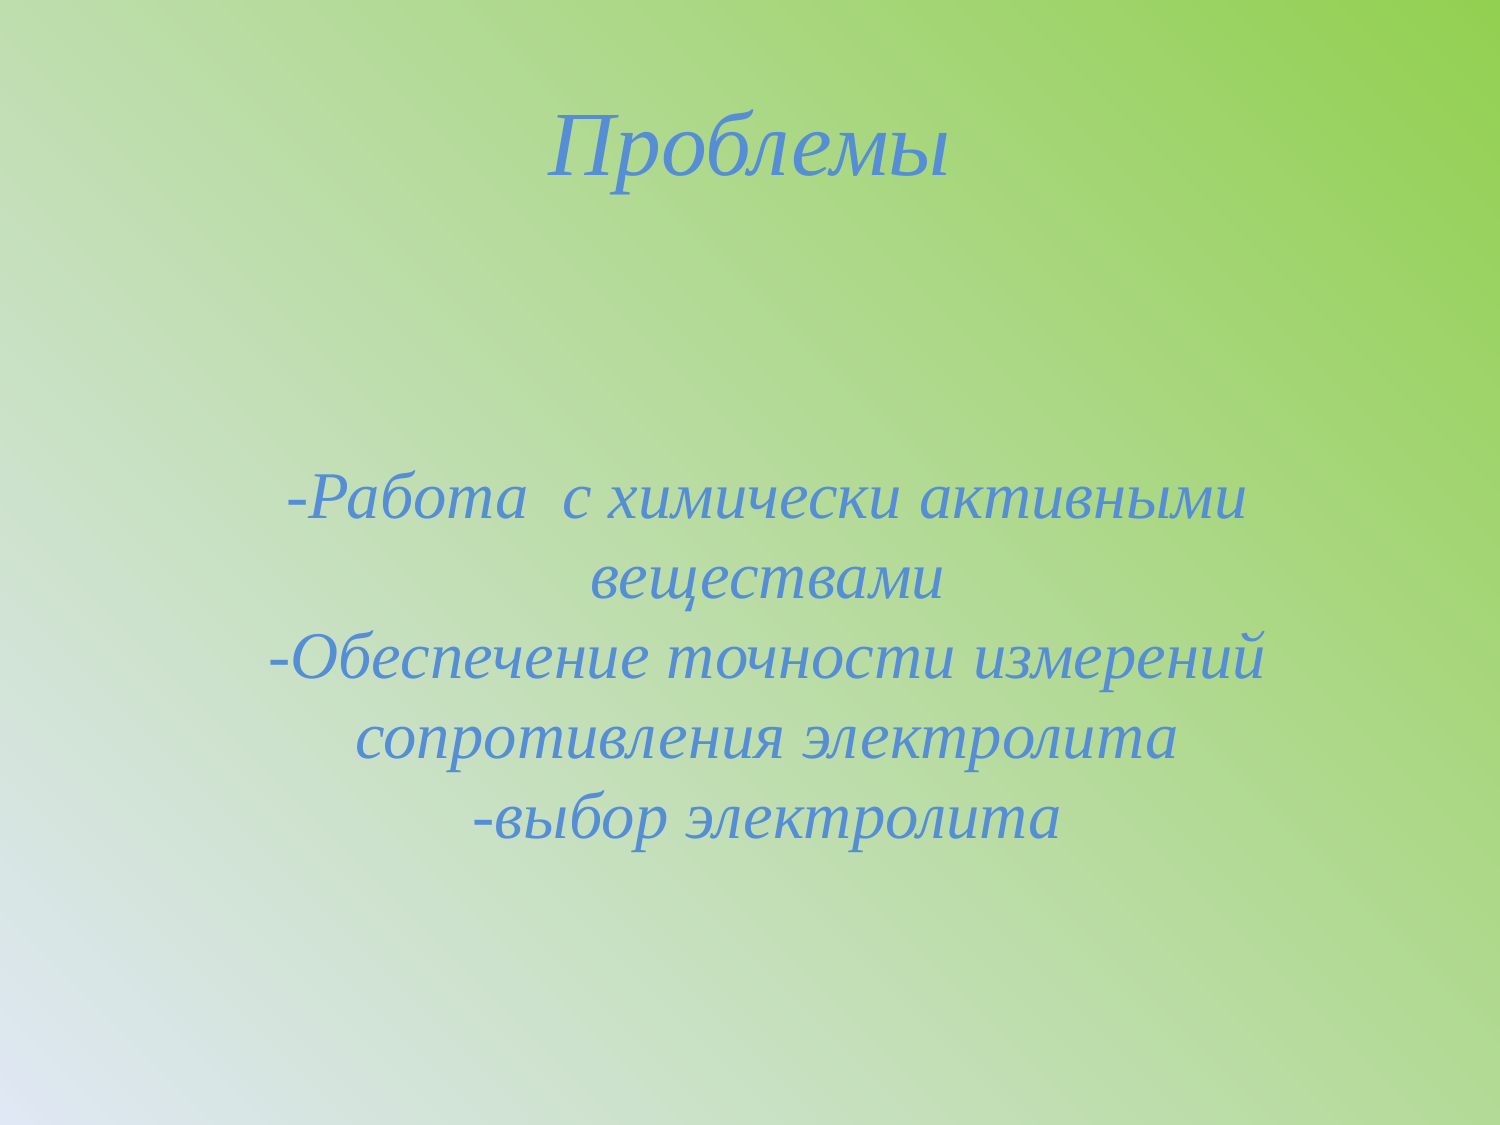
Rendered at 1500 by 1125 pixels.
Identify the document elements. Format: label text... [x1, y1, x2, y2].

title Проблемы [75, 45, 1425, 233]
text_box -Работа с химически активными веществами -Обеспечение точности измерений сопротивления электролита -выбор электролита [206, 444, 1329, 859]
